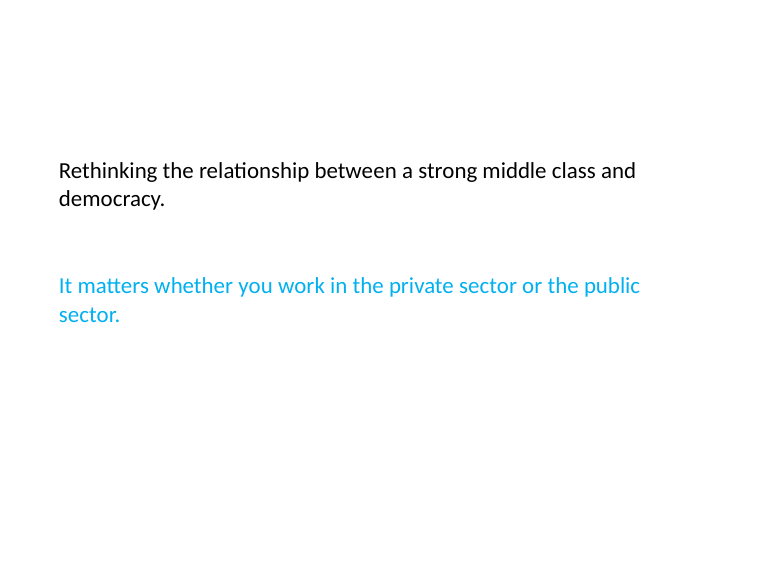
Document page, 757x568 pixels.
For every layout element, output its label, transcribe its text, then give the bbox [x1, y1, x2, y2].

title Rethinking the relationship between a strong middle class and democracy. [56, 153, 650, 250]
text_box It matters whether you work in the private sector or the public sector. [56, 269, 656, 327]
